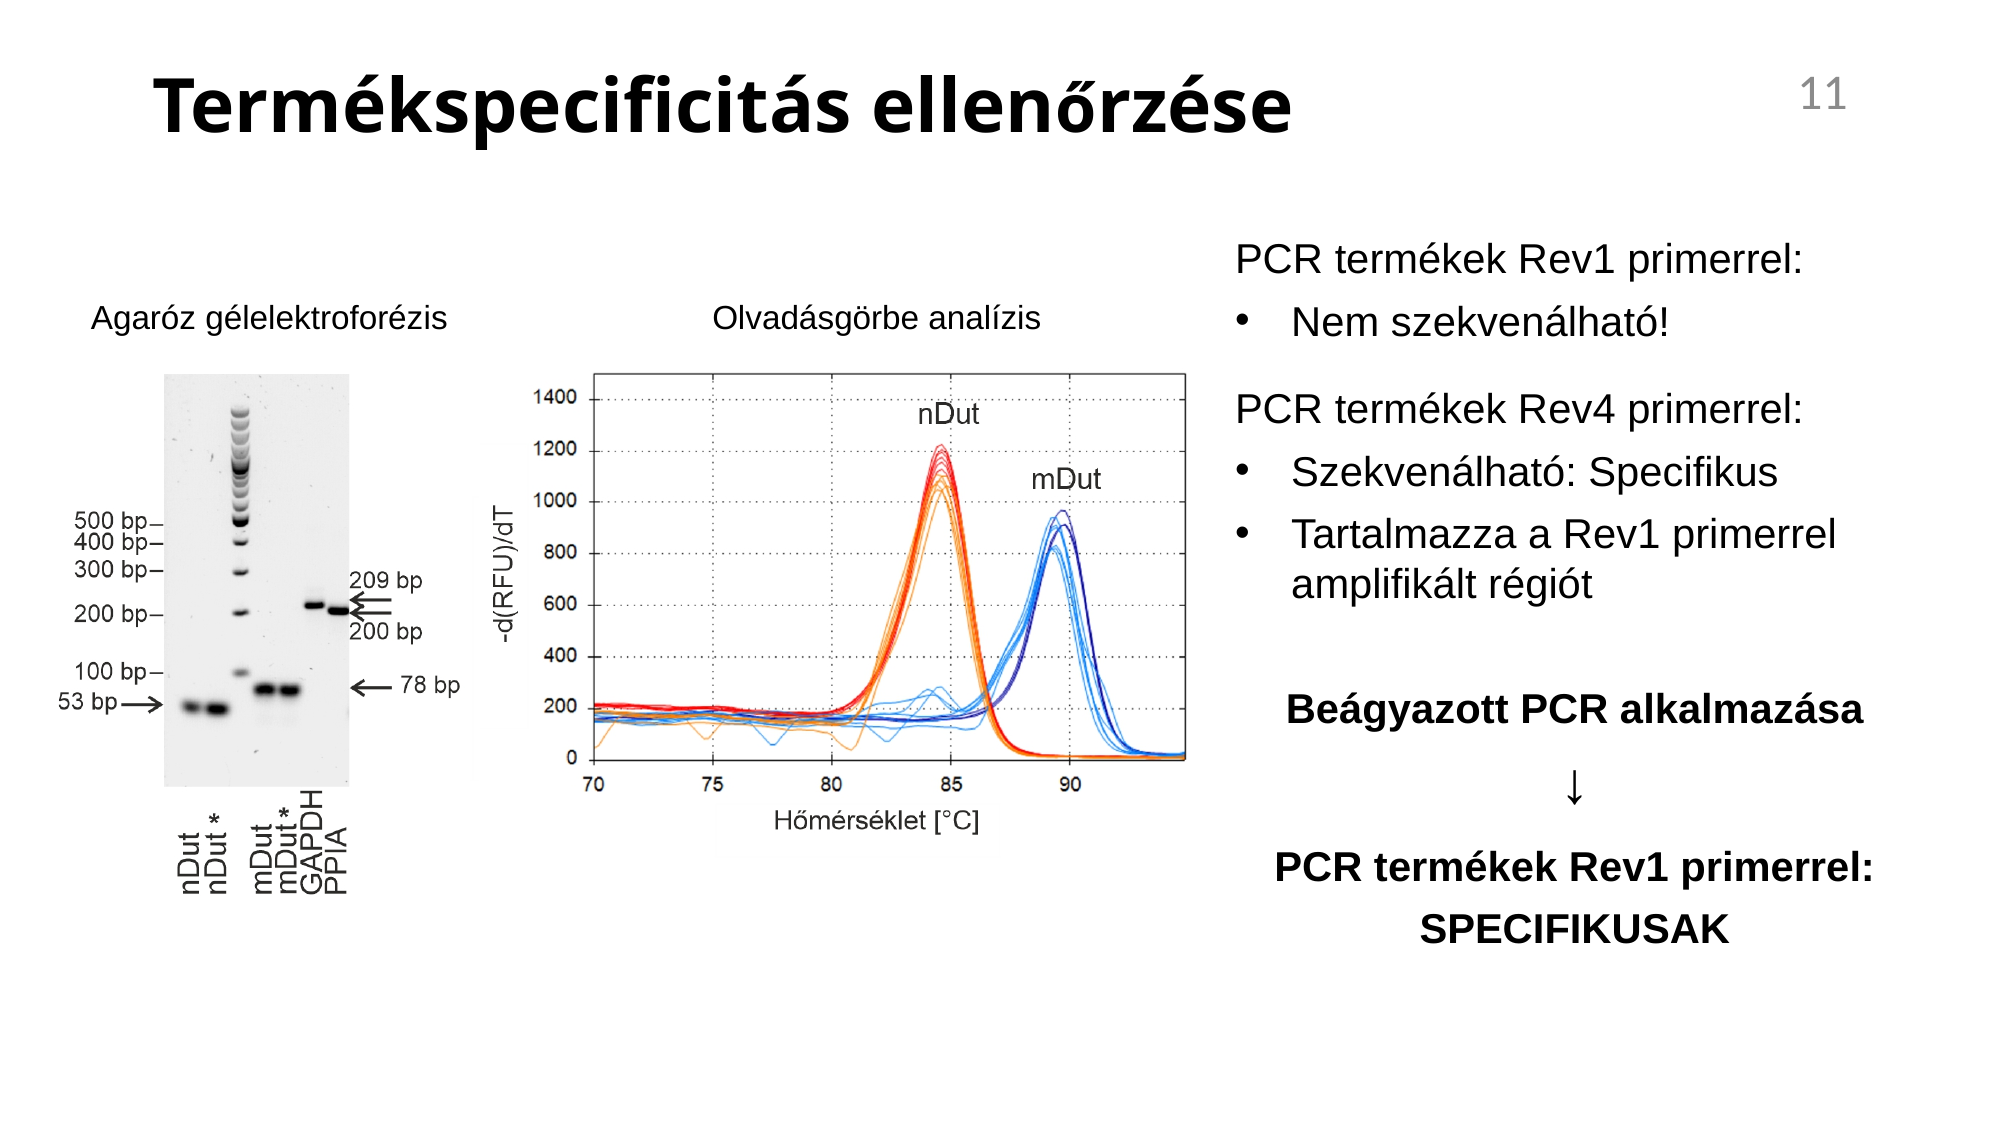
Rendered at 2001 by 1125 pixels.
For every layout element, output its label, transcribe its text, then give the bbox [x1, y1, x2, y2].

text_box Olvadásgörbe analízis [697, 289, 1057, 321]
picture [58, 374, 479, 910]
slide_number 11 [1412, 59, 1863, 120]
text_box Agaróz gélelektroforézis [75, 289, 464, 344]
picture [480, 321, 1190, 858]
text_box PCR termékek Rev1 primerrel: Nem szekvenálható! PCR termékek Rev4 primerrel: Szekvenálható: Specifikus Tartalmazza a Rev1 primerrel amplifikált régiót Beágyazott PCR alkalmazása ↓ PCR termékek Rev1 primerrel: SPECIFIKUSAK [1220, 224, 1930, 960]
title Termékspecificitás ellenőrzése [137, 0, 1863, 218]
